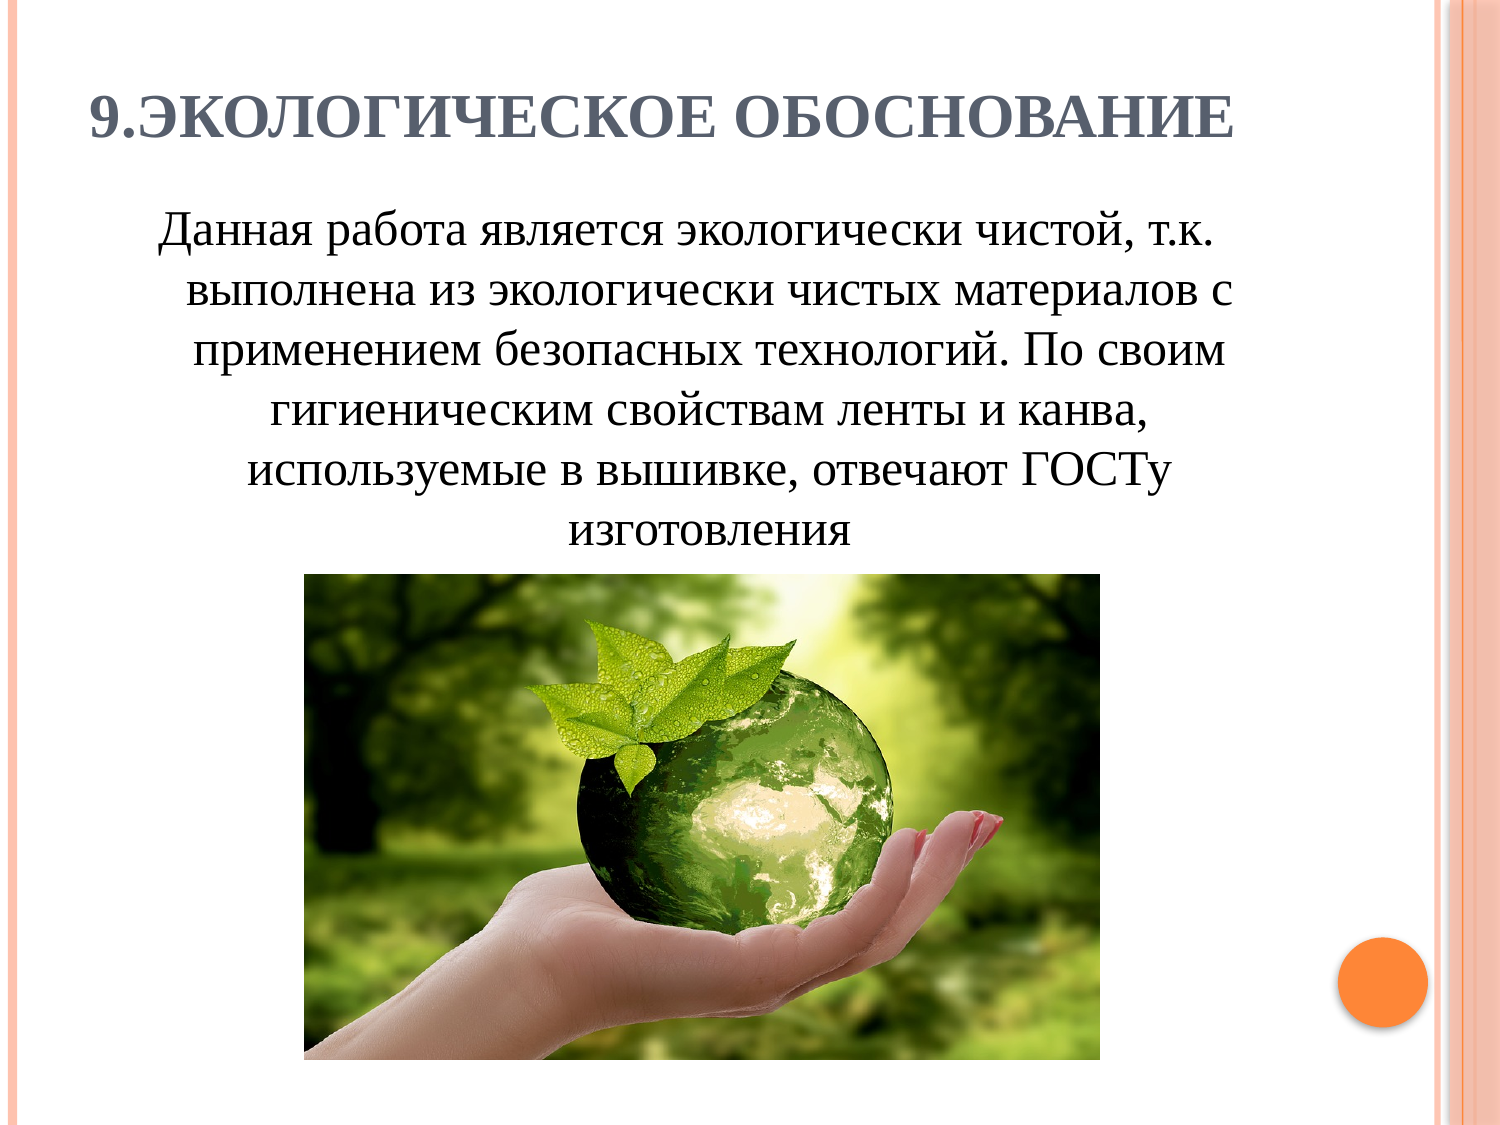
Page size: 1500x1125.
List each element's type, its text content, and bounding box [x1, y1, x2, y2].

picture [304, 573, 1101, 1061]
title 9.Экологическое обоснование [75, 45, 1300, 187]
list Данная работа является экологически чистой, т.к. выполнена из экологически чистых материалов с применением безопасных технологий. По своим гигиеническим свойствам ленты и канва, используемые в вышивке, отвечают ГОСТу изготовления [75, 187, 1300, 1062]
